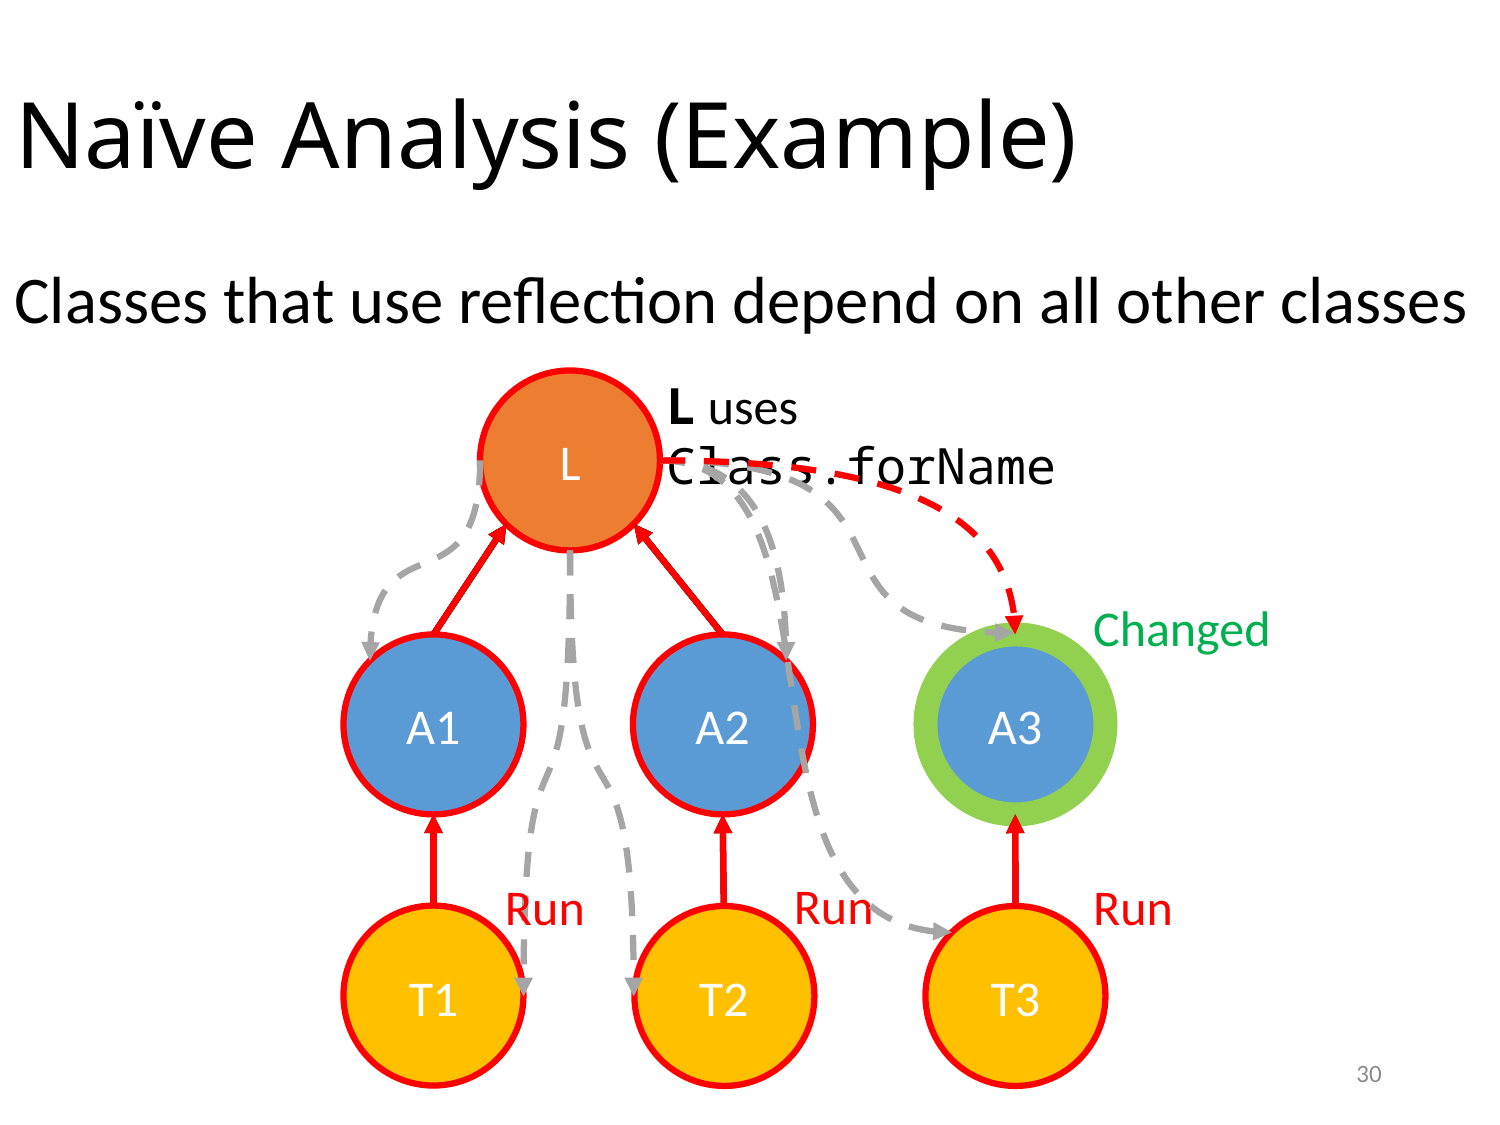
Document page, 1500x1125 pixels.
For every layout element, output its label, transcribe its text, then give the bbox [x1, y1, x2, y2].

text_box Classes that use reflection depend on all other classes [0, 249, 1500, 345]
text_box [924, 905, 1107, 1087]
text_box Run [490, 868, 625, 944]
text_box [478, 369, 661, 552]
text_box [342, 646, 525, 749]
text_box [633, 931, 816, 1087]
text_box [952, 633, 1107, 816]
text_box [660, 635, 787, 661]
slide_number 30 [1059, 1042, 1397, 1103]
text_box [378, 741, 825, 806]
text_box Run [778, 933, 913, 943]
text_box [342, 904, 525, 1087]
text_box Changed [1078, 588, 1298, 664]
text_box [660, 460, 1016, 635]
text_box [323, 749, 378, 797]
text_box [393, 806, 474, 816]
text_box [633, 523, 723, 635]
text_box [631, 658, 660, 741]
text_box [369, 460, 481, 661]
text_box Run [1078, 868, 1213, 943]
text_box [433, 523, 507, 635]
text_box L uses Class.forName [651, 366, 1187, 502]
title Naïve Analysis (Example) [0, 0, 1500, 249]
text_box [660, 635, 952, 933]
